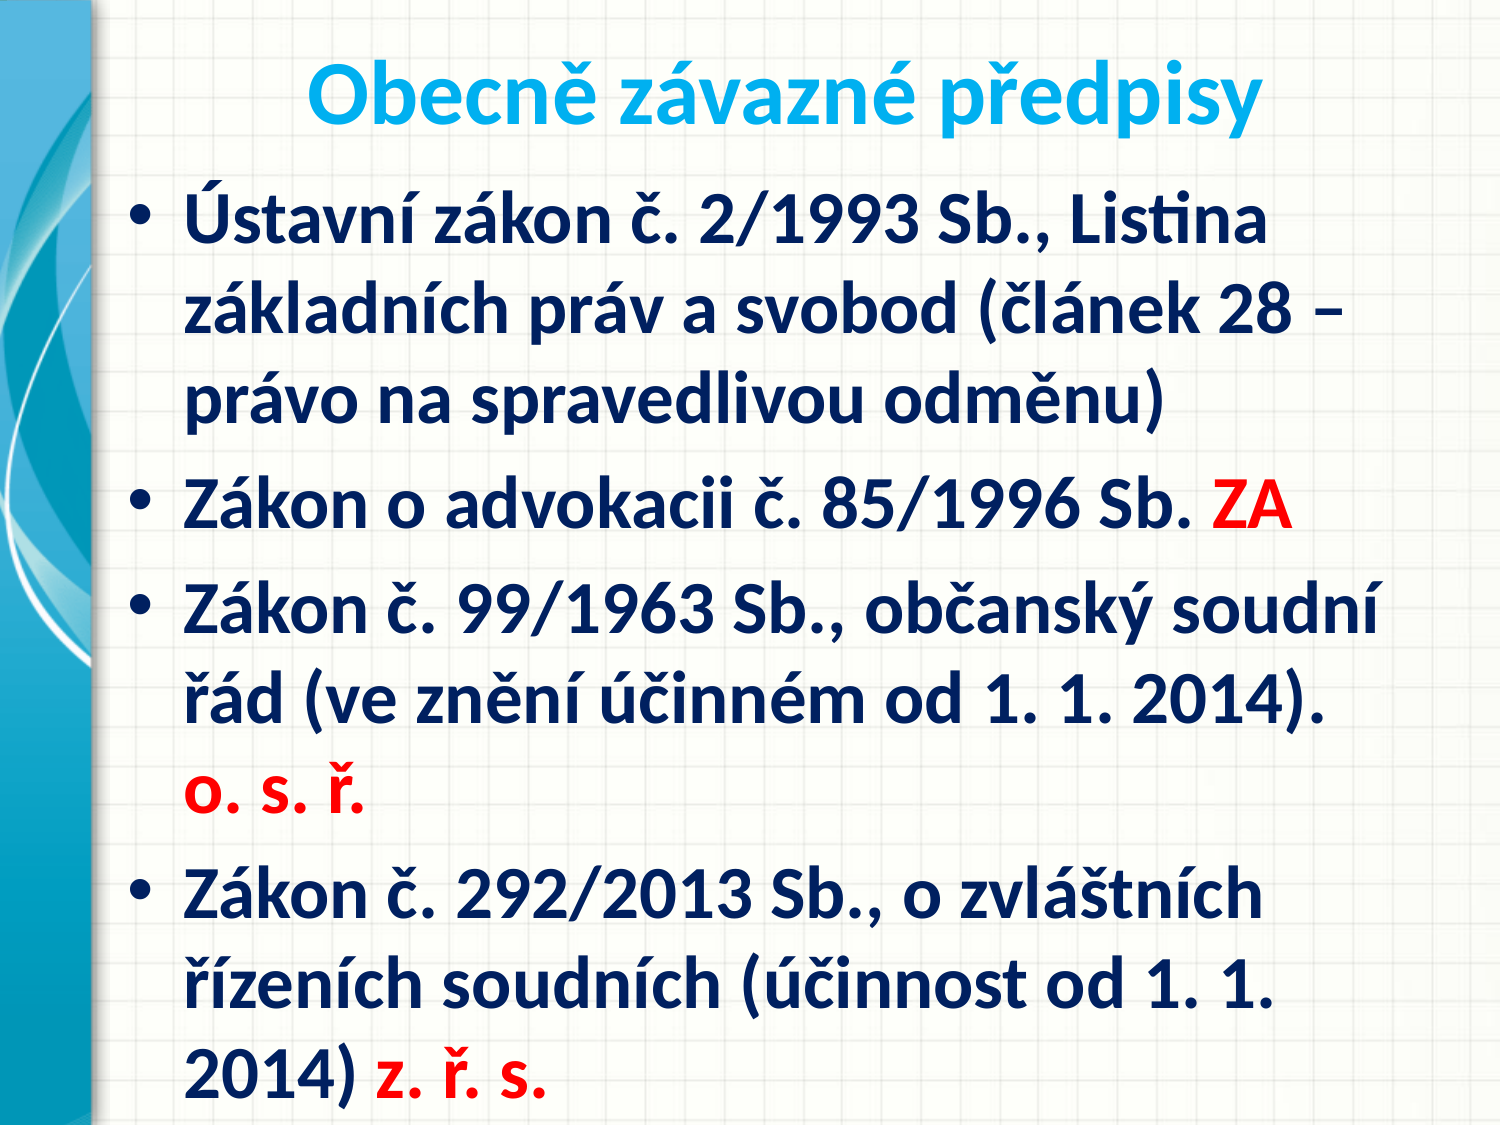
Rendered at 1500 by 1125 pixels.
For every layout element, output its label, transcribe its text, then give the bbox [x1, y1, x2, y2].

list Ústavní zákon č. 2/1993 Sb., Listina základních práv a svobod (článek 28 – právo na spravedlivou odměnu) Zákon o advokacii č. 85/1996 Sb. ZA Zákon č. 99/1963 Sb., občanský soudní řád (ve znění účinném od 1. 1. 2014). o. s. ř. Zákon č. 292/2013 Sb., o zvláštních řízeních soudních (účinnost od 1. 1. 2014) z. ř. s. [112, 160, 1438, 1083]
title Obecně závazné předpisy [123, 0, 1449, 176]
picture [0, 0, 1500, 1125]
